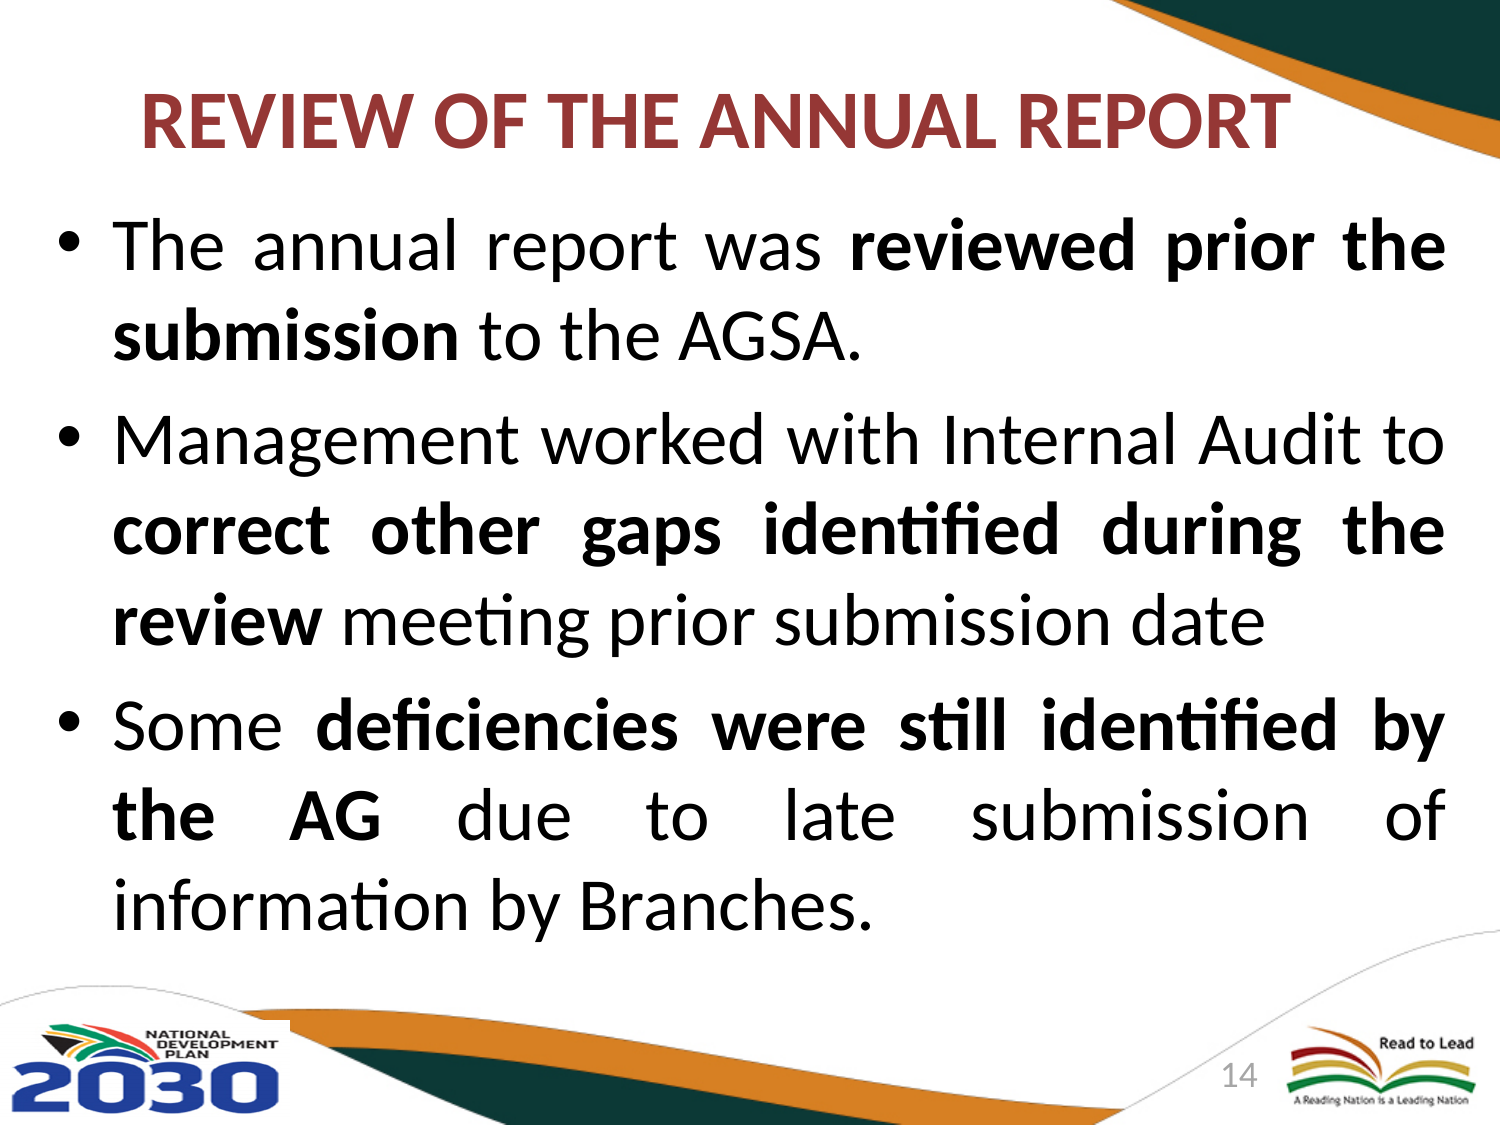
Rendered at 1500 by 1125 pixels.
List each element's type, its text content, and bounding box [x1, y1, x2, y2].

picture [0, 0, 1500, 1125]
title REVIEW OF THE ANNUAL REPORT [41, 42, 1392, 187]
text_box 14 [1205, 1042, 1275, 1103]
list The annual report was reviewed prior the submission to the AGSA. Management worked with Internal Audit to correct other gaps identified during the review meeting prior submission date Some deficiencies were still identified by the AG due to late submission of information by Branches. [41, 187, 1463, 1043]
